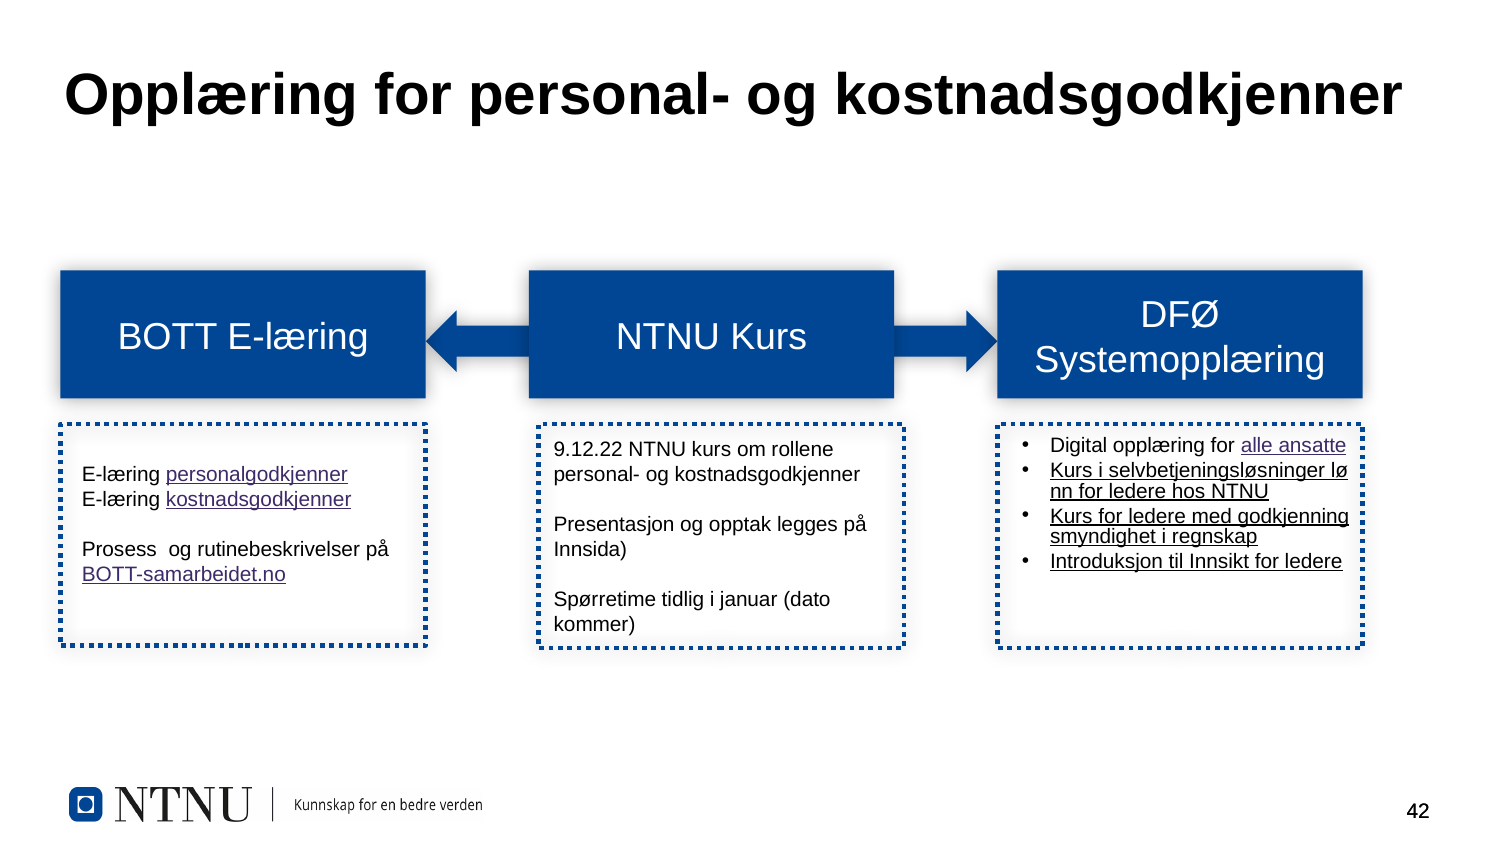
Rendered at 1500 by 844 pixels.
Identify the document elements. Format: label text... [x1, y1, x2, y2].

title Opplæring for personal- og kostnadsgodkjenner [49, 48, 1431, 136]
text_box BOTT E-læring [60, 270, 426, 399]
text_box Digital opplæring for alle ansatte Kurs i selvbetjeningsløsninger lønn for ledere hos NTNU Kurs for ledere med godkjenningsmyndighet i regnskap Introduksjon til Innsikt for ledere [1007, 424, 1373, 539]
text_box 9.12.22 NTNU kurs om rollene personal- og kostnadsgodkjenner Presentasjon og opptak legges på Innsida) Spørretime tidlig i januar (dato kommer) [538, 428, 895, 644]
text_box [997, 423, 1363, 649]
text_box DFØ Systemopplæring [997, 270, 1363, 399]
picture [69, 787, 483, 822]
text_box [538, 423, 905, 649]
text_box E-læring personalgodkjenner E-læring kostnadsgodkjenner Prosess og rutinebeskrivelser på BOTT-samarbeidet.no [67, 428, 433, 593]
text_box [60, 423, 426, 646]
text_box NTNU Kurs [528, 270, 895, 399]
text_box [906, 309, 983, 373]
text_box [438, 309, 515, 373]
